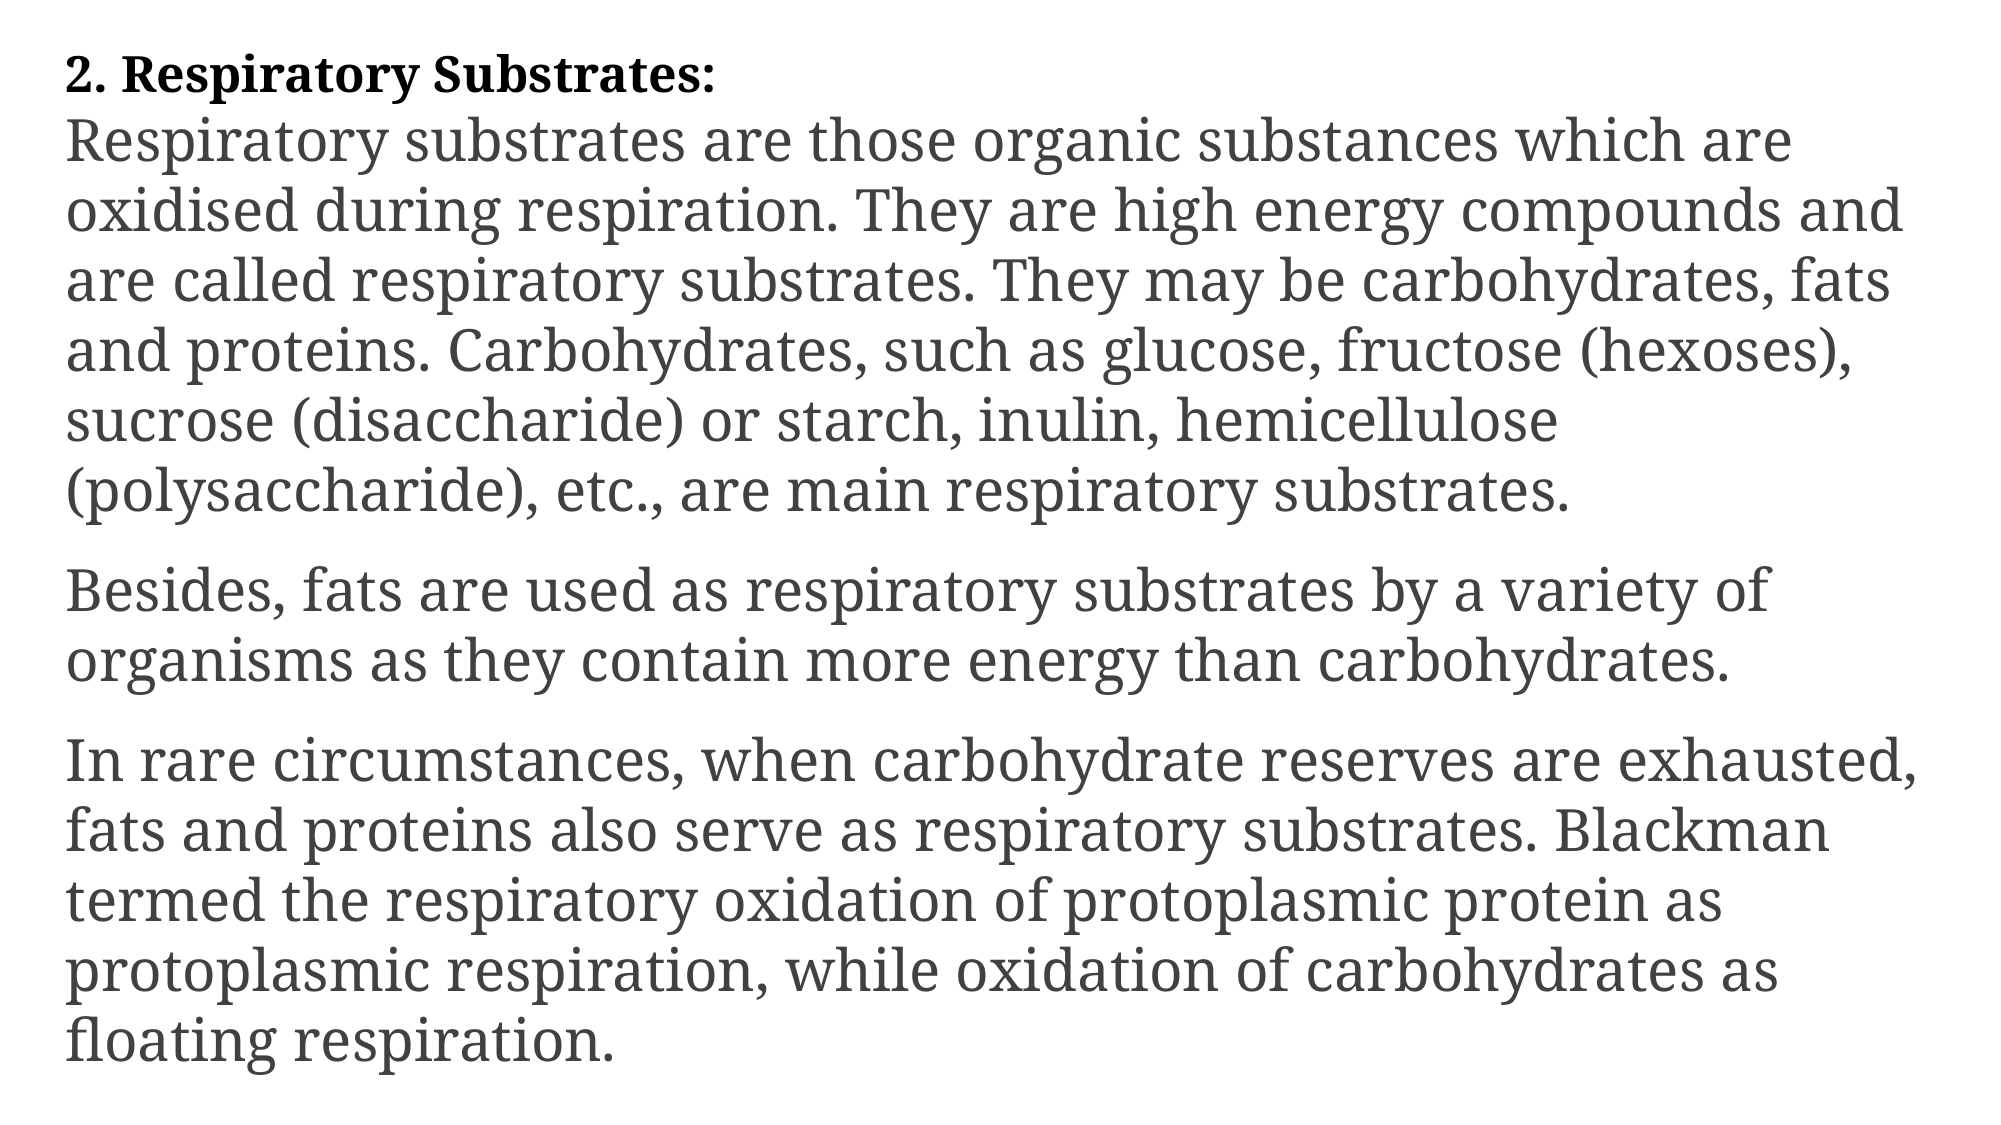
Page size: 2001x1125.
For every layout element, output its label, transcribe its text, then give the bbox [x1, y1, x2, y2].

text_box 2. Respiratory Substrates: Respiratory substrates are those organic substances which are oxidised during respiration. They are high energy compounds and are called respiratory substrates. They may be carbohydrates, fats and proteins. Carbohydrates, such as glucose, fructose (hexoses), sucrose (disaccharide) or starch, inulin, hemicellulose (polysaccharide), etc., are main respiratory substrates. Besides, fats are used as respiratory substrates by a variety of organisms as they contain more energy than carbohydrates. In rare circumstances, when carbohydrate reserves are exhausted, fats and proteins also serve as respiratory substrates. Blackman termed the respiratory oxidation of protoplasmic protein as protoplasmic respiration, while oxidation of carbohydrates as floating respiration. [50, 57, 1943, 1080]
